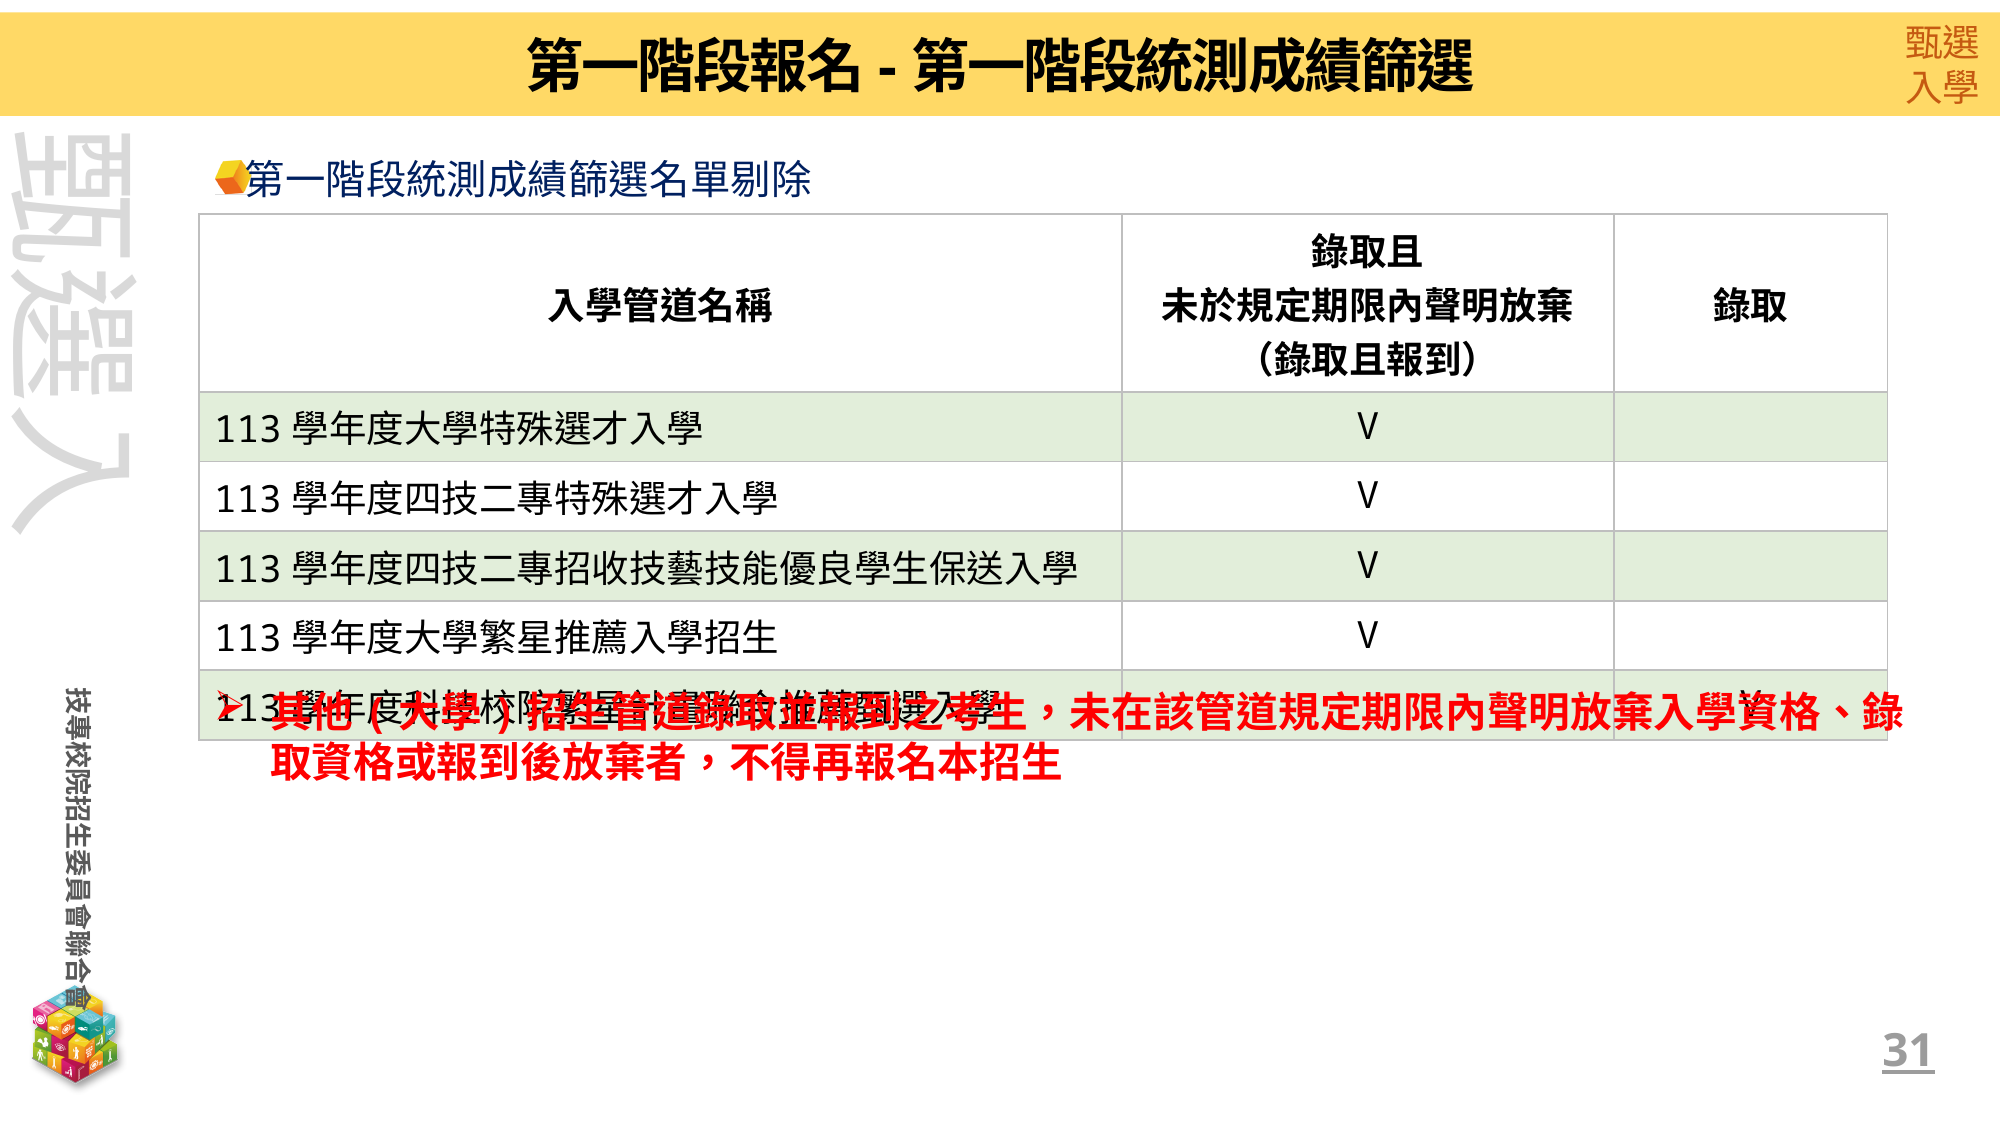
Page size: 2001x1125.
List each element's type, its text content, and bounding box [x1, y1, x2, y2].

table_cell 113學年度大學特殊選才入學 [200, 393, 1121, 461]
picture [21, 985, 129, 1094]
table_cell V [1123, 602, 1613, 669]
table_header 錄取且 未於規定期限內聲明放棄 （錄取且報到） [1123, 215, 1613, 391]
text_box 其他(大學)招生管道錄取並報到之考生，未在該管道規定期限內聲明放棄入學資格、錄取資格或報到後放棄者，不得再報名本招生 [199, 678, 1950, 844]
slide_number 31 [1499, 1022, 1950, 1082]
picture [214, 159, 252, 195]
table_cell [1615, 393, 1887, 461]
table_cell V [1615, 671, 1887, 678]
table_cell 113學年度大學繁星推薦入學招生 [200, 602, 1121, 669]
table_cell [1615, 532, 1887, 600]
table_header 錄取 [1615, 215, 1887, 391]
table_cell [1123, 671, 1613, 678]
text_box 第一階段報名-第一階段統測成績篩選 [0, 12, 2000, 117]
table_cell V [1123, 532, 1613, 600]
table_cell V [1123, 393, 1613, 461]
table_header 入學管道名稱 [200, 215, 1121, 391]
table_cell [1615, 602, 1887, 669]
table_cell V [1123, 462, 1613, 530]
table_cell 113學年度四技二專特殊選才入學 [200, 462, 1121, 530]
list 第一階段統測成績篩選名單剔除 [199, 132, 1589, 215]
table_cell 113學年度四技二專招收技藝技能優良學生保送入學 [200, 532, 1121, 600]
table_cell 113學年度科技校院繁星計畫聯合推薦甄選入學 [200, 671, 1121, 678]
table_cell [1615, 462, 1887, 530]
